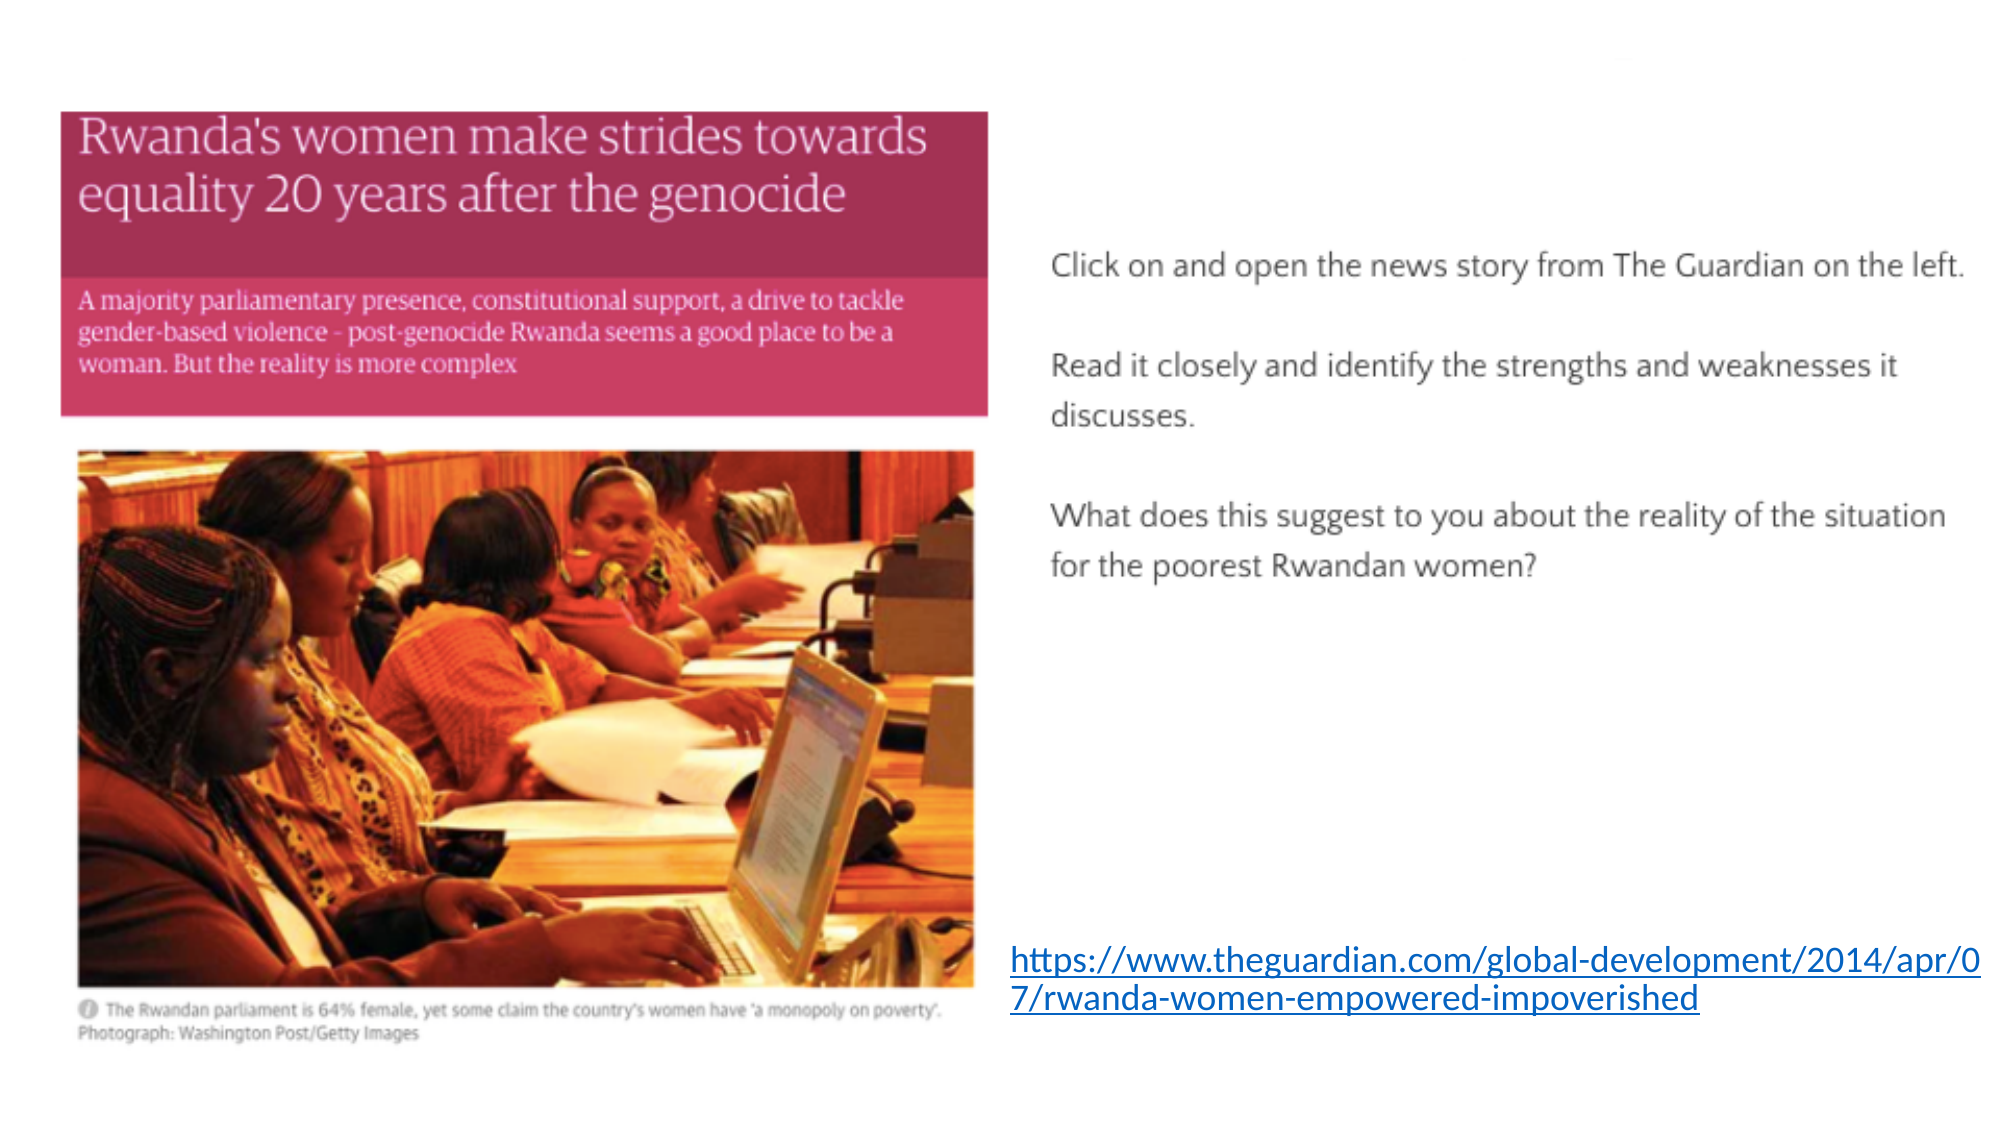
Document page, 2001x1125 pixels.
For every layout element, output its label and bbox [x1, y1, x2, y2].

picture [1, 58, 1999, 1067]
